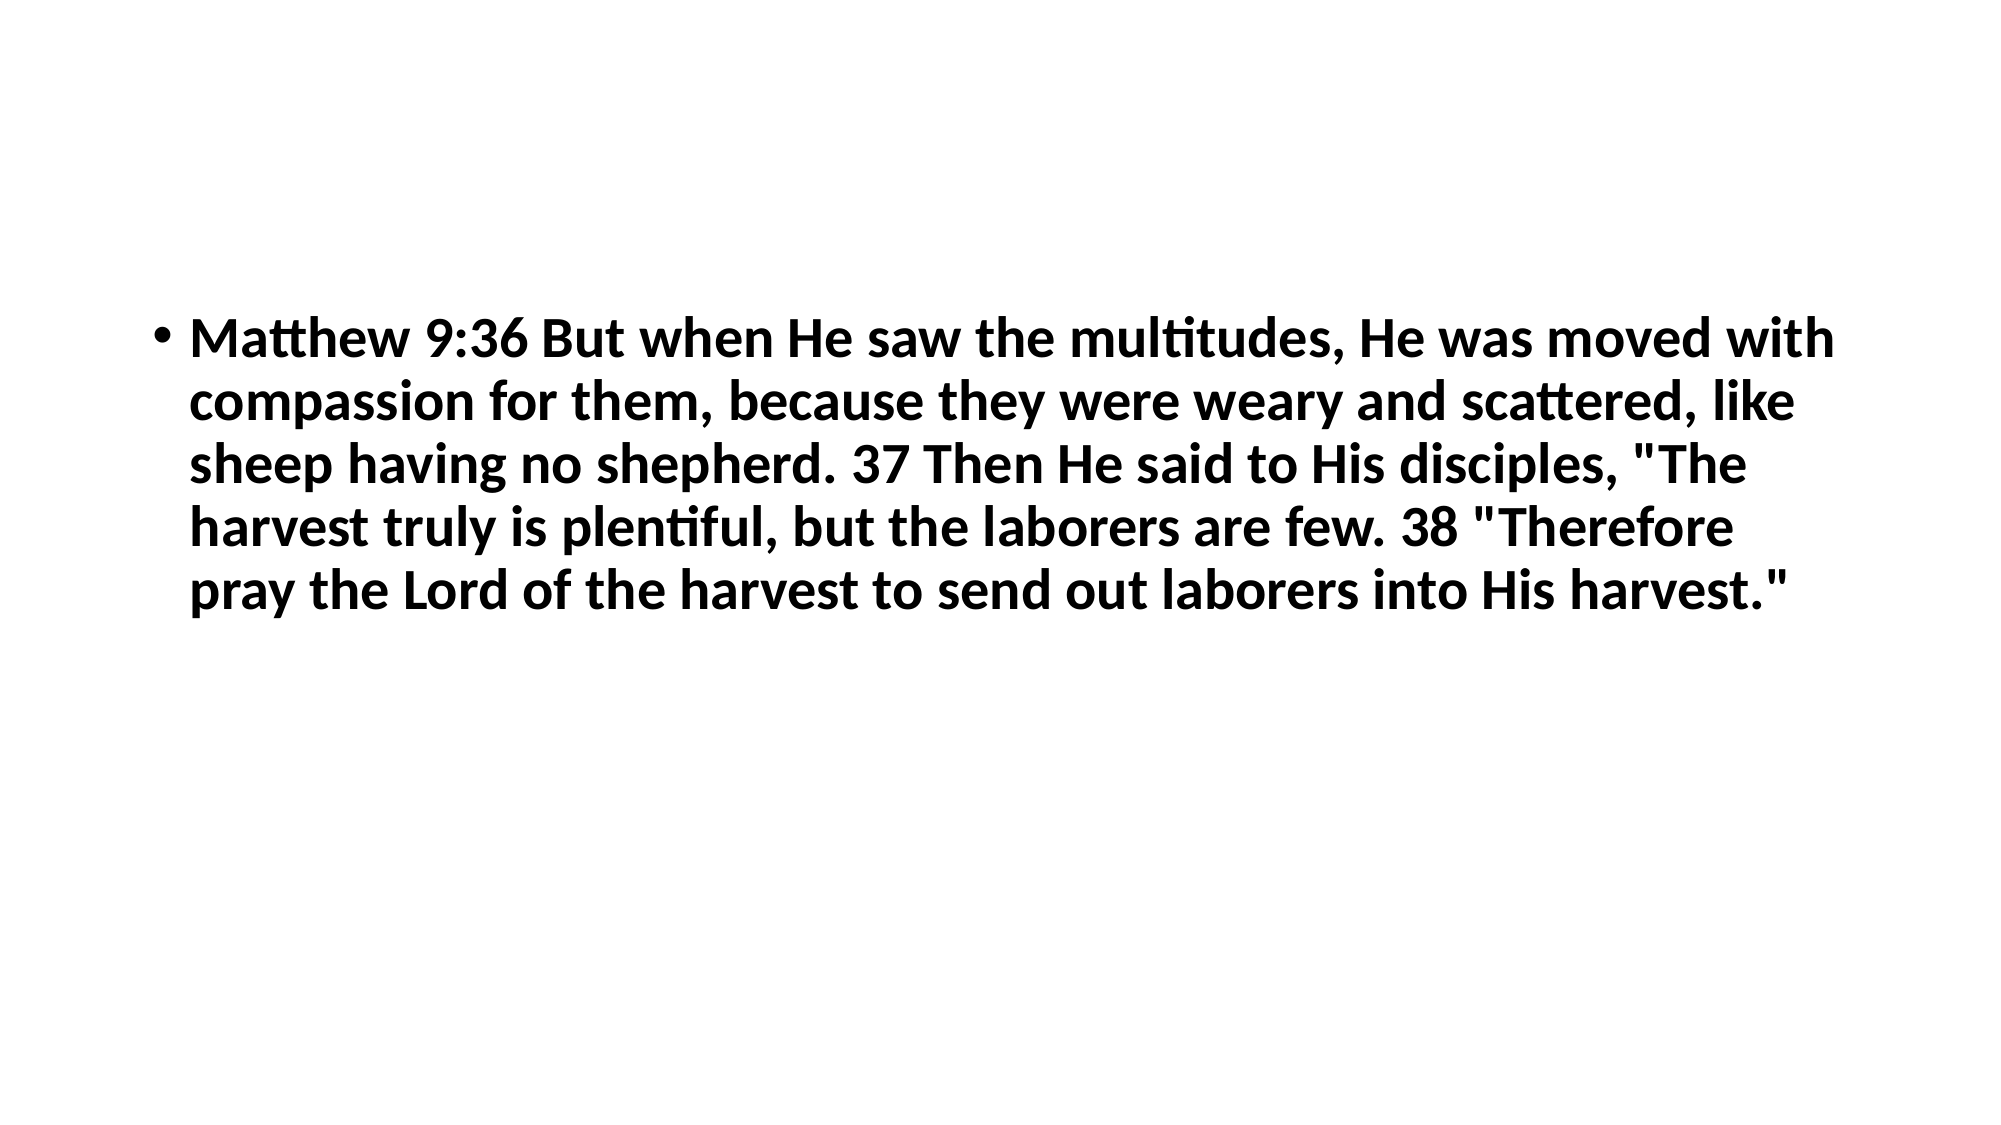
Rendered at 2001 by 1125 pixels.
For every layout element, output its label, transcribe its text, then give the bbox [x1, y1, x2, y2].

list Matthew 9:36 But when He saw the multitudes, He was moved with compassion for them, because they were weary and scattered, like sheep having no shepherd. 37 Then He said to His disciples, "The harvest truly is plentiful, but the laborers are few. 38 "Therefore pray the Lord of the harvest to send out laborers into His harvest." [137, 299, 1863, 1014]
